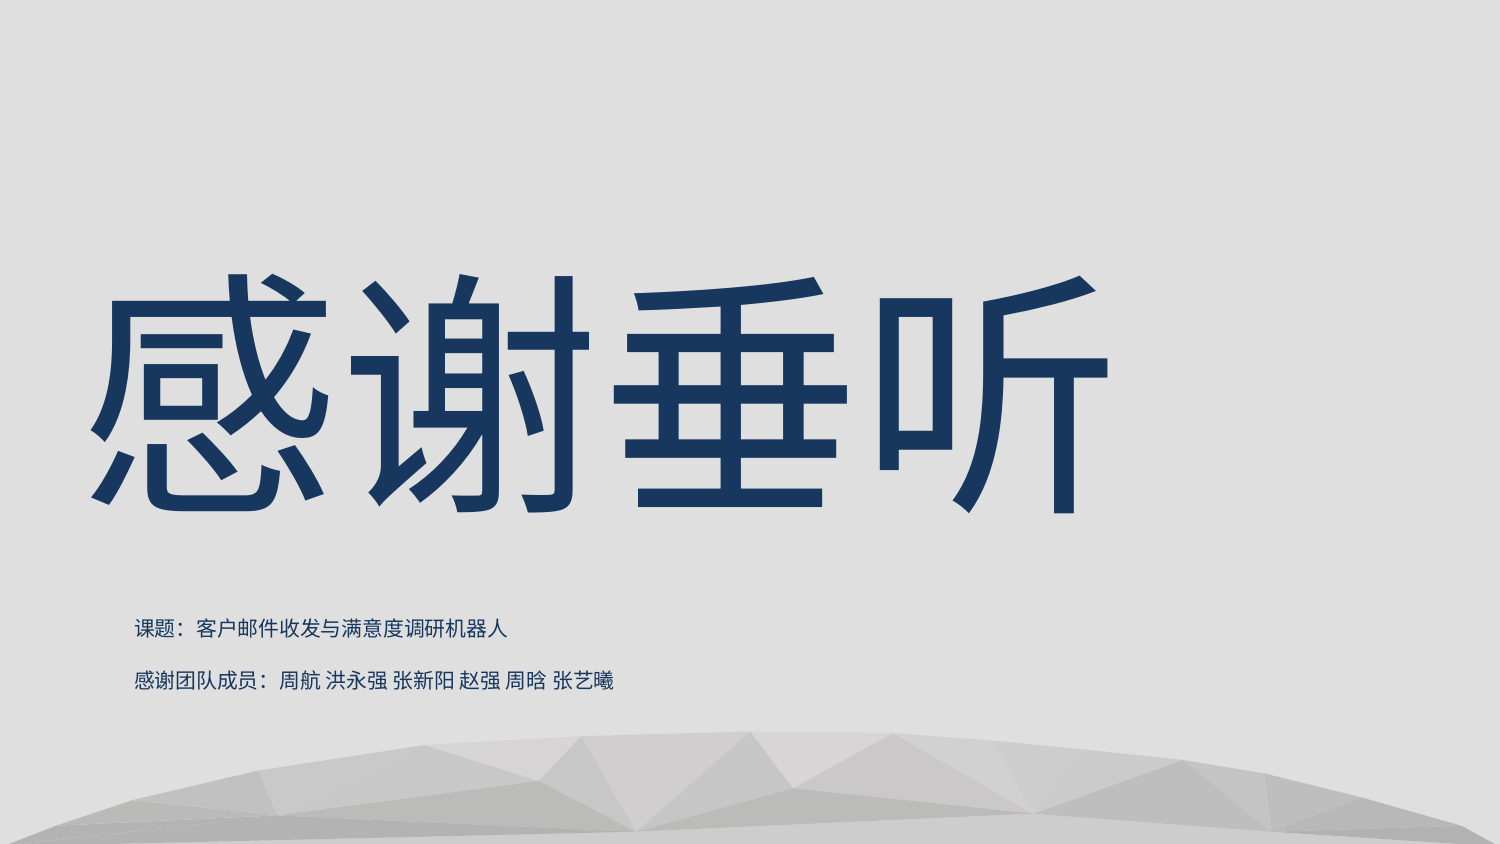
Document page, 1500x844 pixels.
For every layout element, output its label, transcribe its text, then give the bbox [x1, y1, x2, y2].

text_box 感谢垂听 [64, 225, 1137, 553]
text_box 感谢团队成员：周航 洪永强 张新阳 赵强 周晗 张艺曦 [119, 648, 655, 701]
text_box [0, 731, 1500, 844]
text_box 课题：客户邮件收发与满意度调研机器人 [119, 596, 539, 648]
